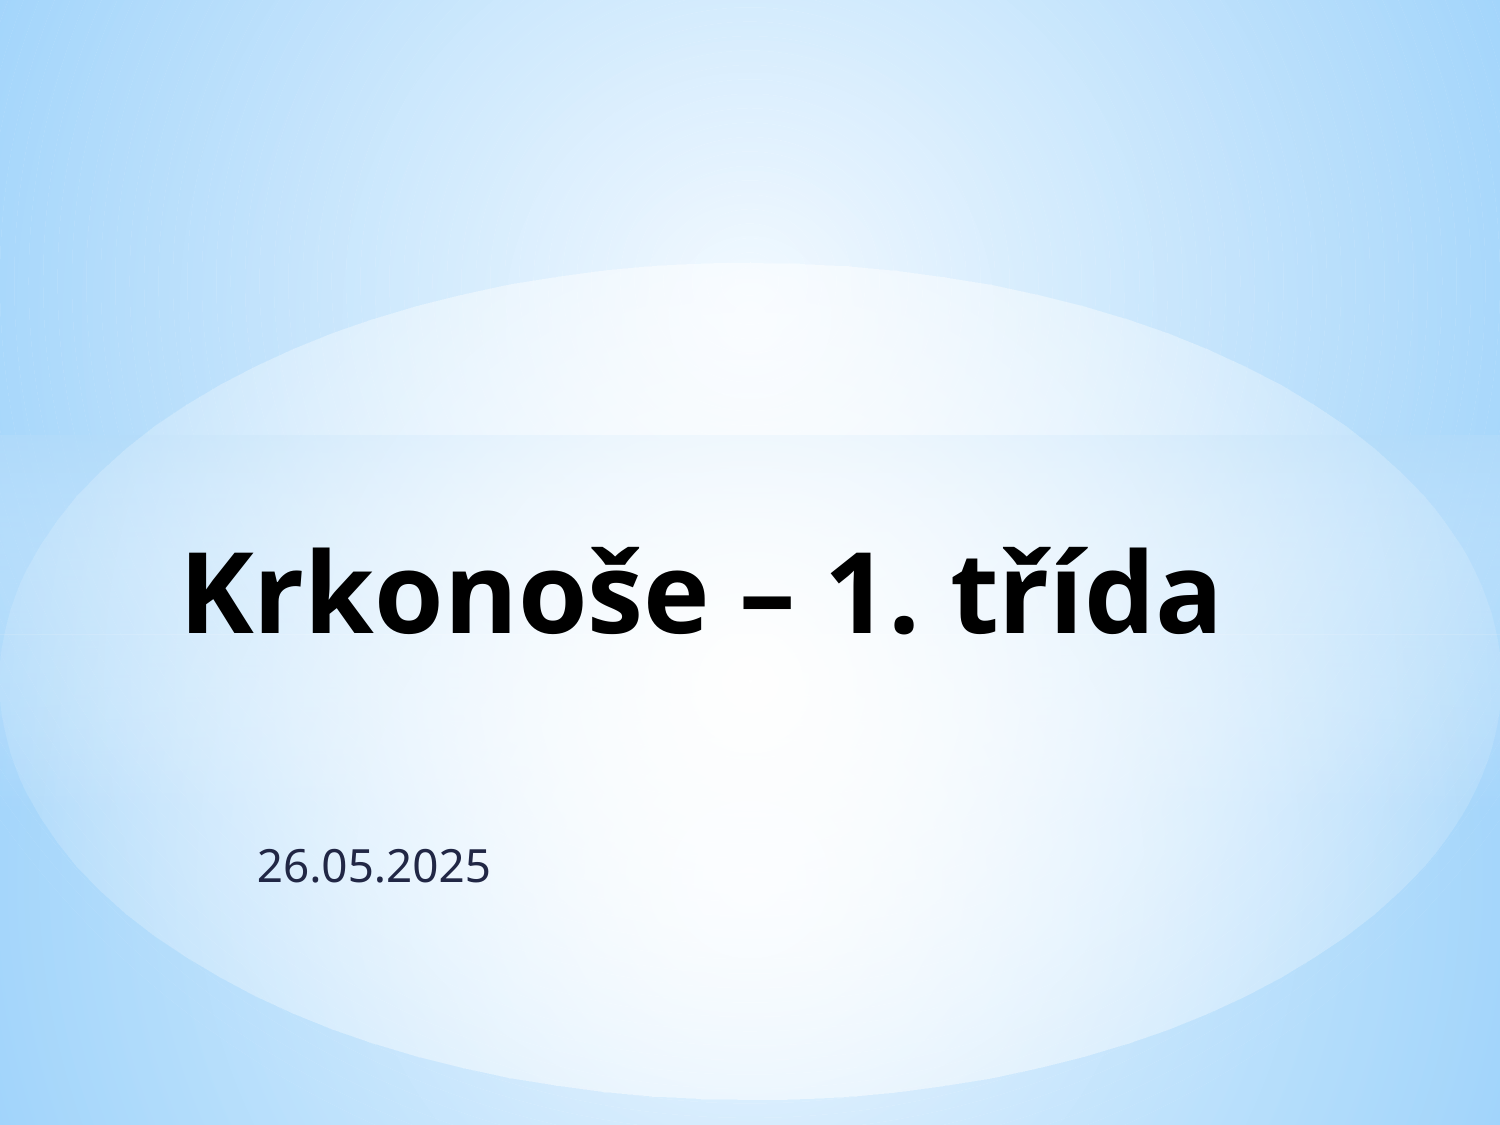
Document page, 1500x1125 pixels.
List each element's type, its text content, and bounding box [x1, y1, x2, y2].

title Krkonoše – 1. třída [134, 513, 1312, 808]
subtitle 26.05.2025 [241, 828, 1167, 974]
